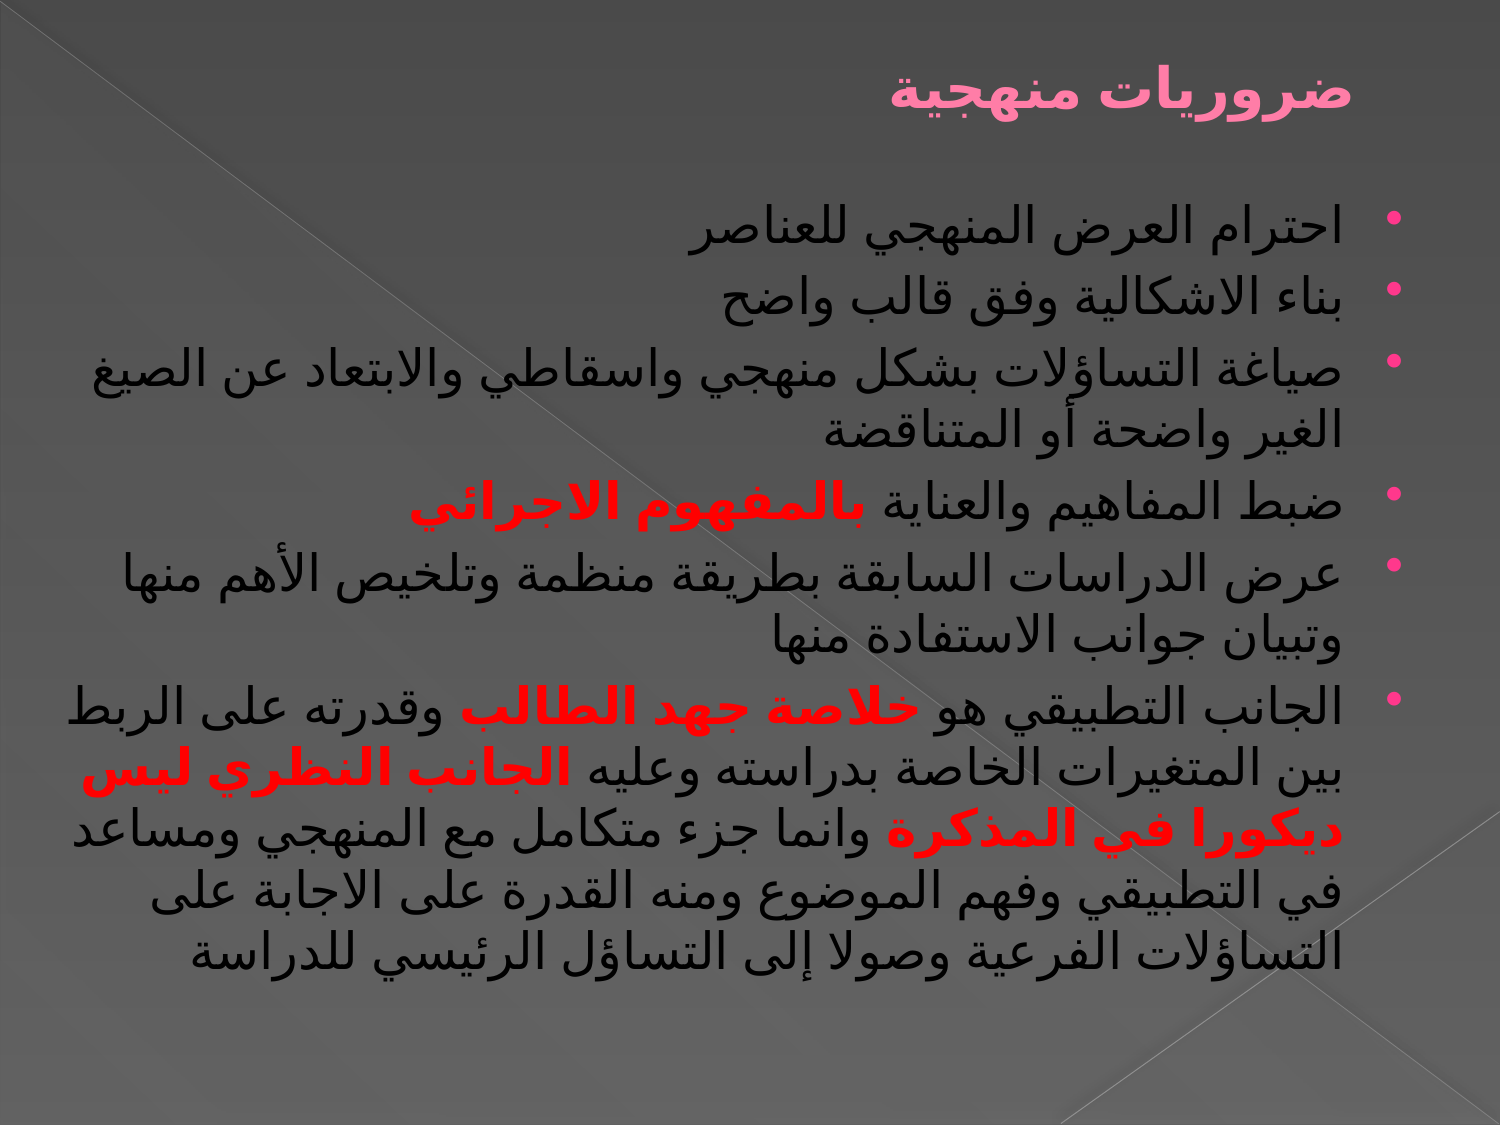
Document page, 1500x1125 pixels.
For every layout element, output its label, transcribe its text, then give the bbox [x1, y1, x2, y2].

title ضروريات منهجية [75, 43, 1425, 184]
list احترام العرض المنهجي للعناصر بناء الاشكالية وفق قالب واضح صياغة التساؤلات بشكل منهجي واسقاطي والابتعاد عن الصيغ الغير واضحة أو المتناقضة ضبط المفاهيم والعناية بالمفهوم الاجرائي عرض الدراسات السابقة بطريقة منظمة وتلخيص الأهم منها وتبيان جوانب الاستفادة منها الجانب التطبيقي هو خلاصة جهد الطالب وقدرته على الربط بين المتغيرات الخاصة بدراسته وعليه الجانب النظري ليس ديكورا في المذكرة وانما جزء متكامل مع المنهجي ومساعد في التطبيقي وفهم الموضوع ومنه القدرة على الاجابة على التساؤلات الفرعية وصولا إلى التساؤل الرئيسي للدراسة [41, 184, 1425, 1059]
